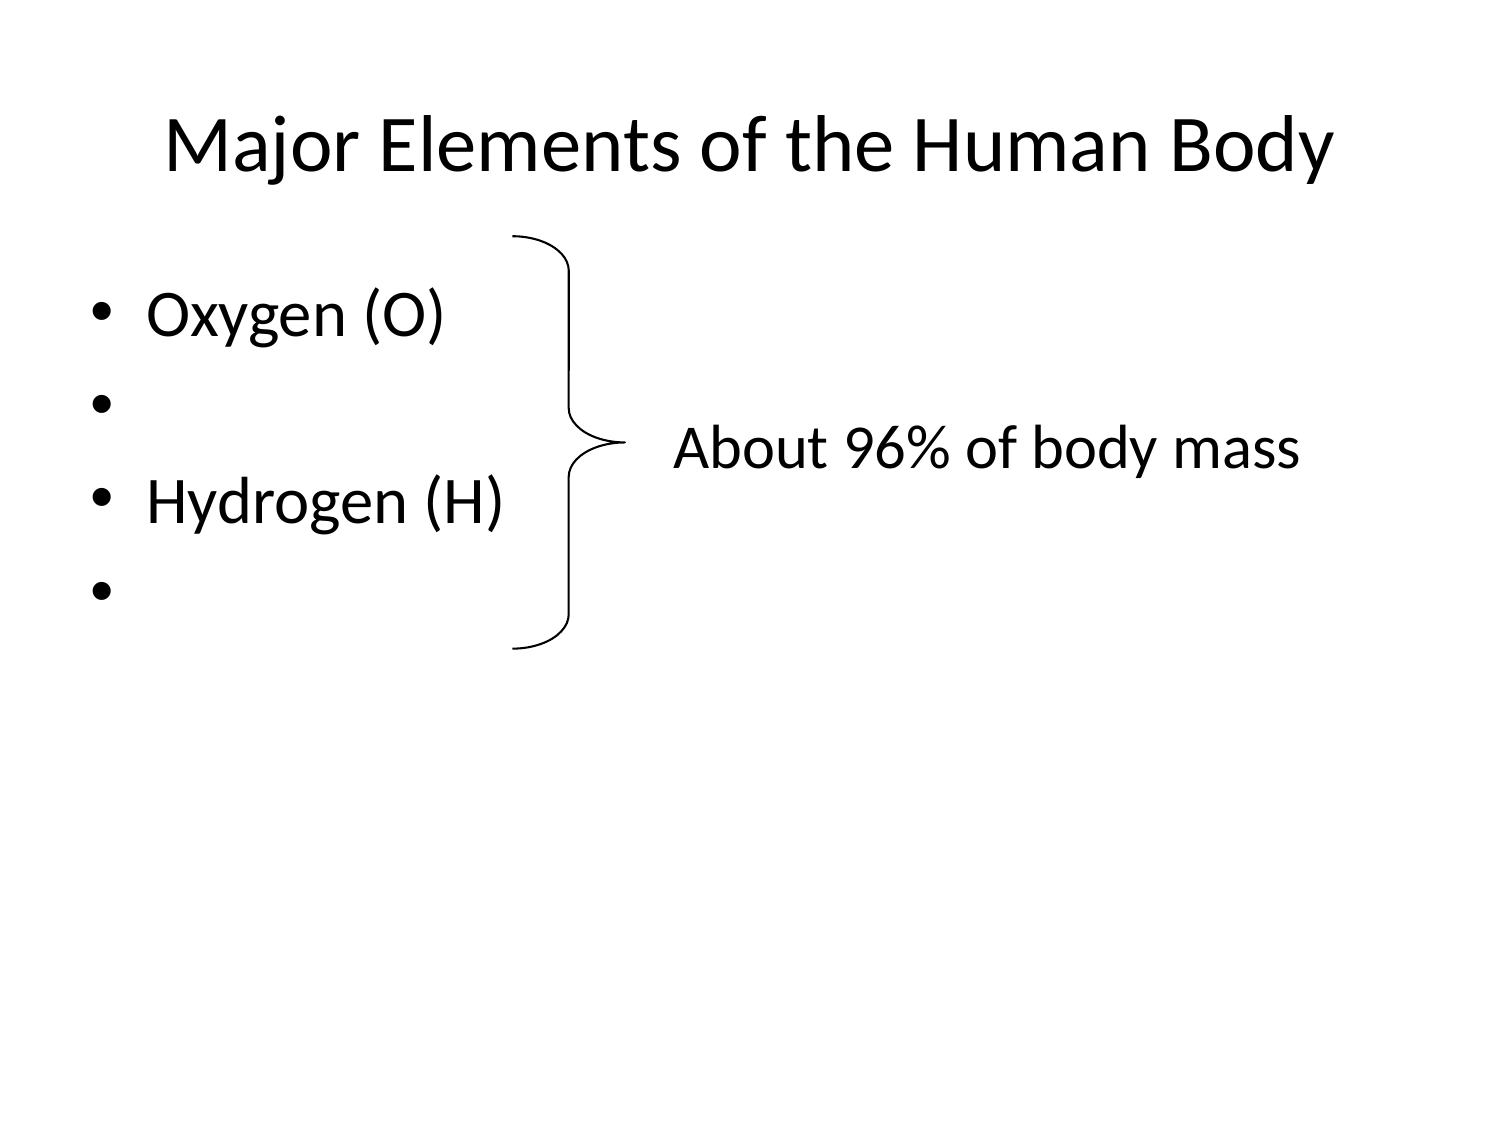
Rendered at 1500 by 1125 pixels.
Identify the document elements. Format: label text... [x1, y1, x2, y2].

text_box About 96% of body mass [658, 398, 1318, 489]
list Oxygen (O) Hydrogen (H) [75, 262, 1425, 1005]
title Major Elements of the Human Body [75, 45, 1425, 233]
text_box [512, 236, 625, 649]
